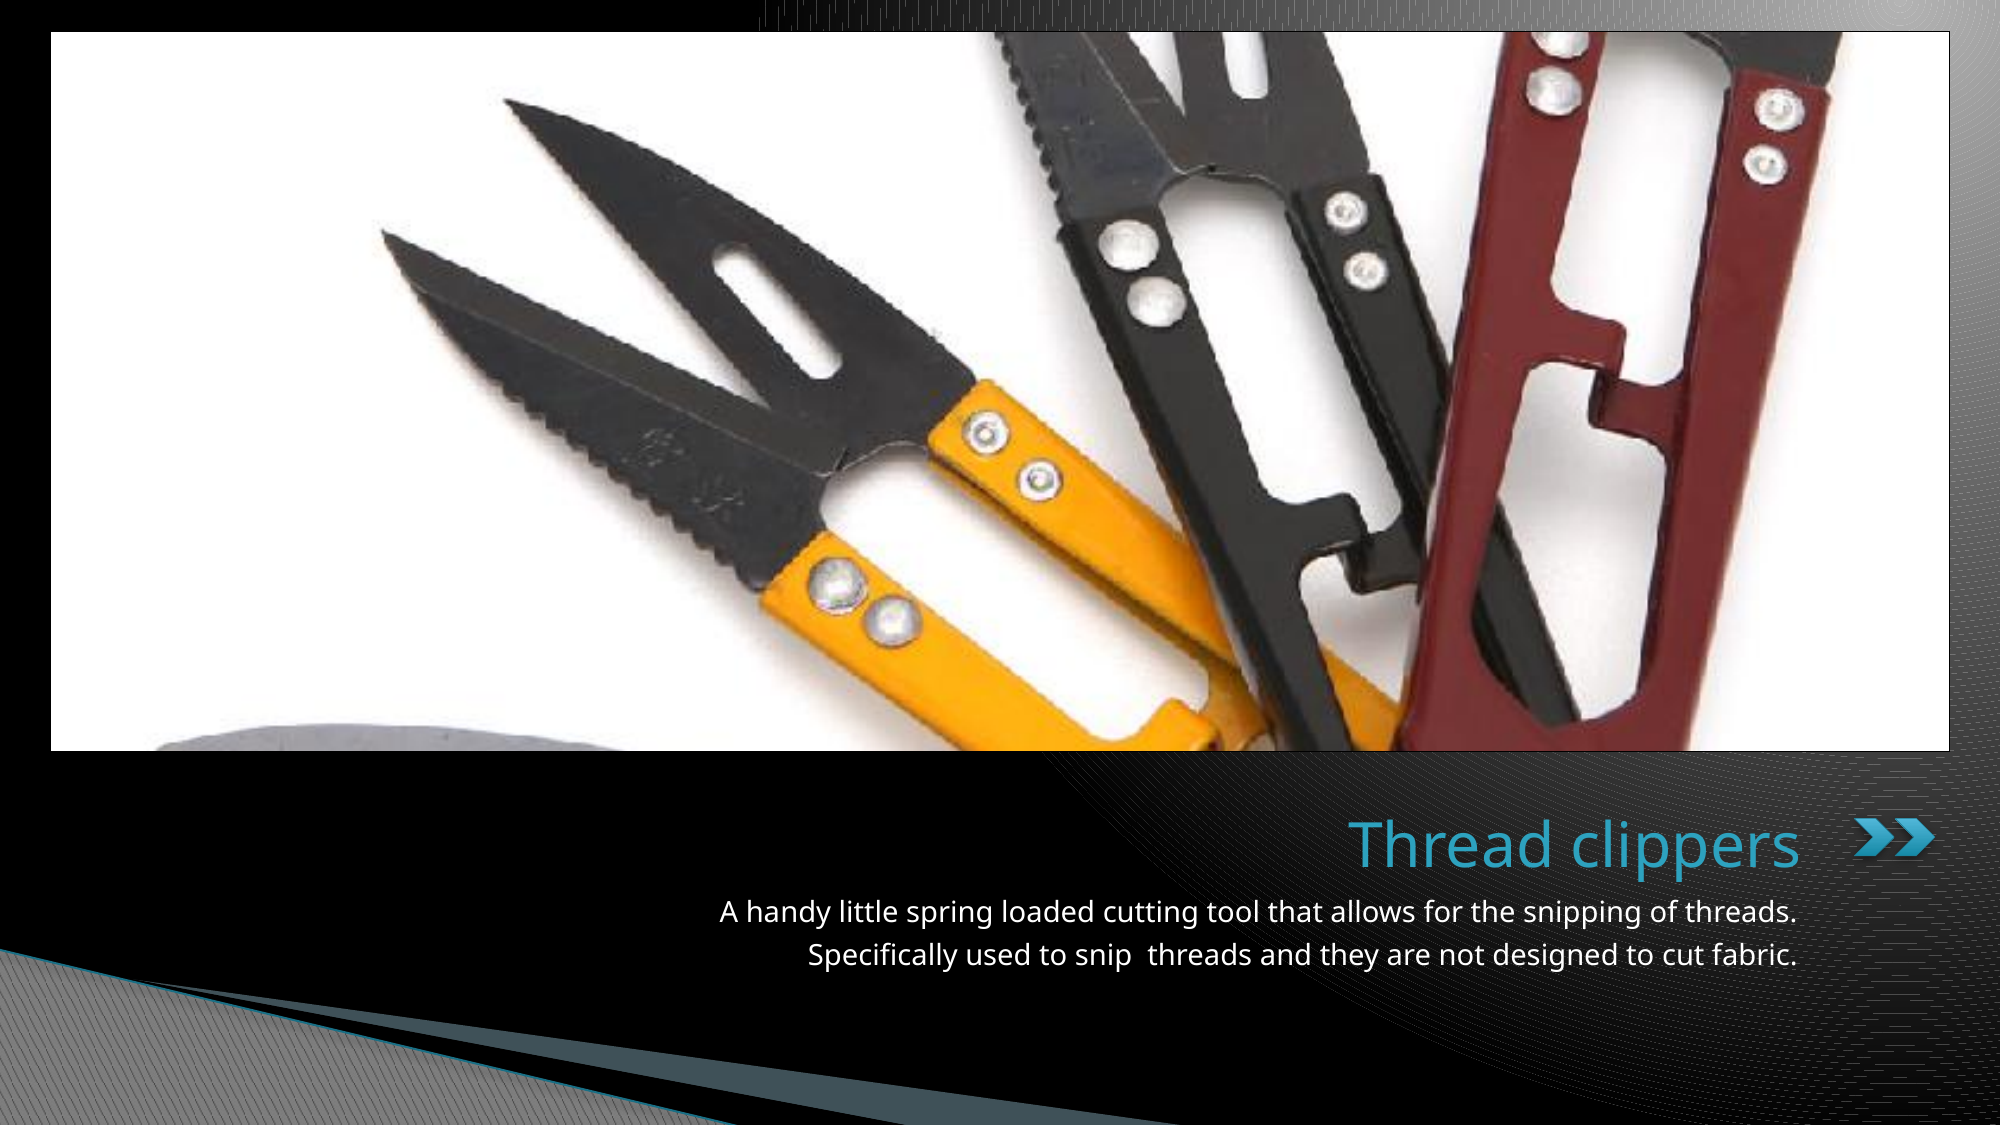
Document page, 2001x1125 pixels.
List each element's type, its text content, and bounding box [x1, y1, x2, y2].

list A handy little spring loaded cutting tool that allows for the snipping of threads. Specifically used to snip threads and they are not designed to cut fabric. [249, 892, 1817, 1000]
picture [49, 30, 1951, 752]
picture [0, 952, 724, 1125]
title Thread clippers [50, 798, 1817, 891]
